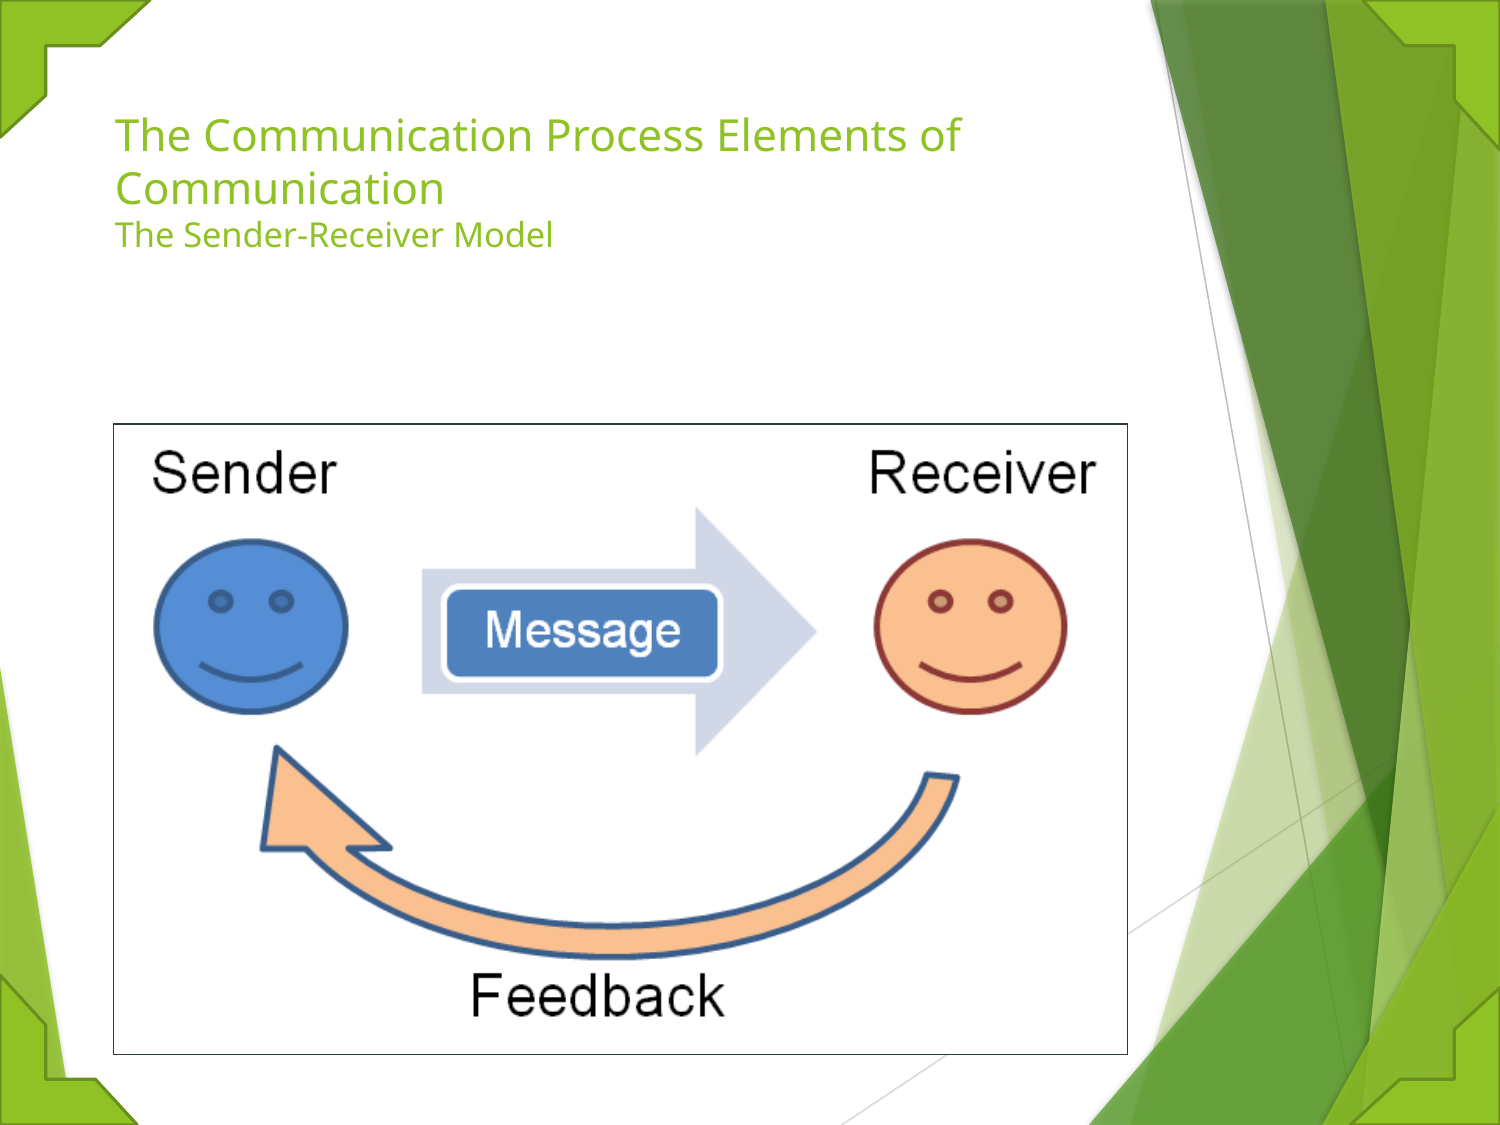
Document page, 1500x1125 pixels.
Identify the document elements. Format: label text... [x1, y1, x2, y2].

title The Communication Process Elements of Communication The Sender-Receiver Model [99, 99, 1142, 263]
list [113, 424, 1128, 1055]
